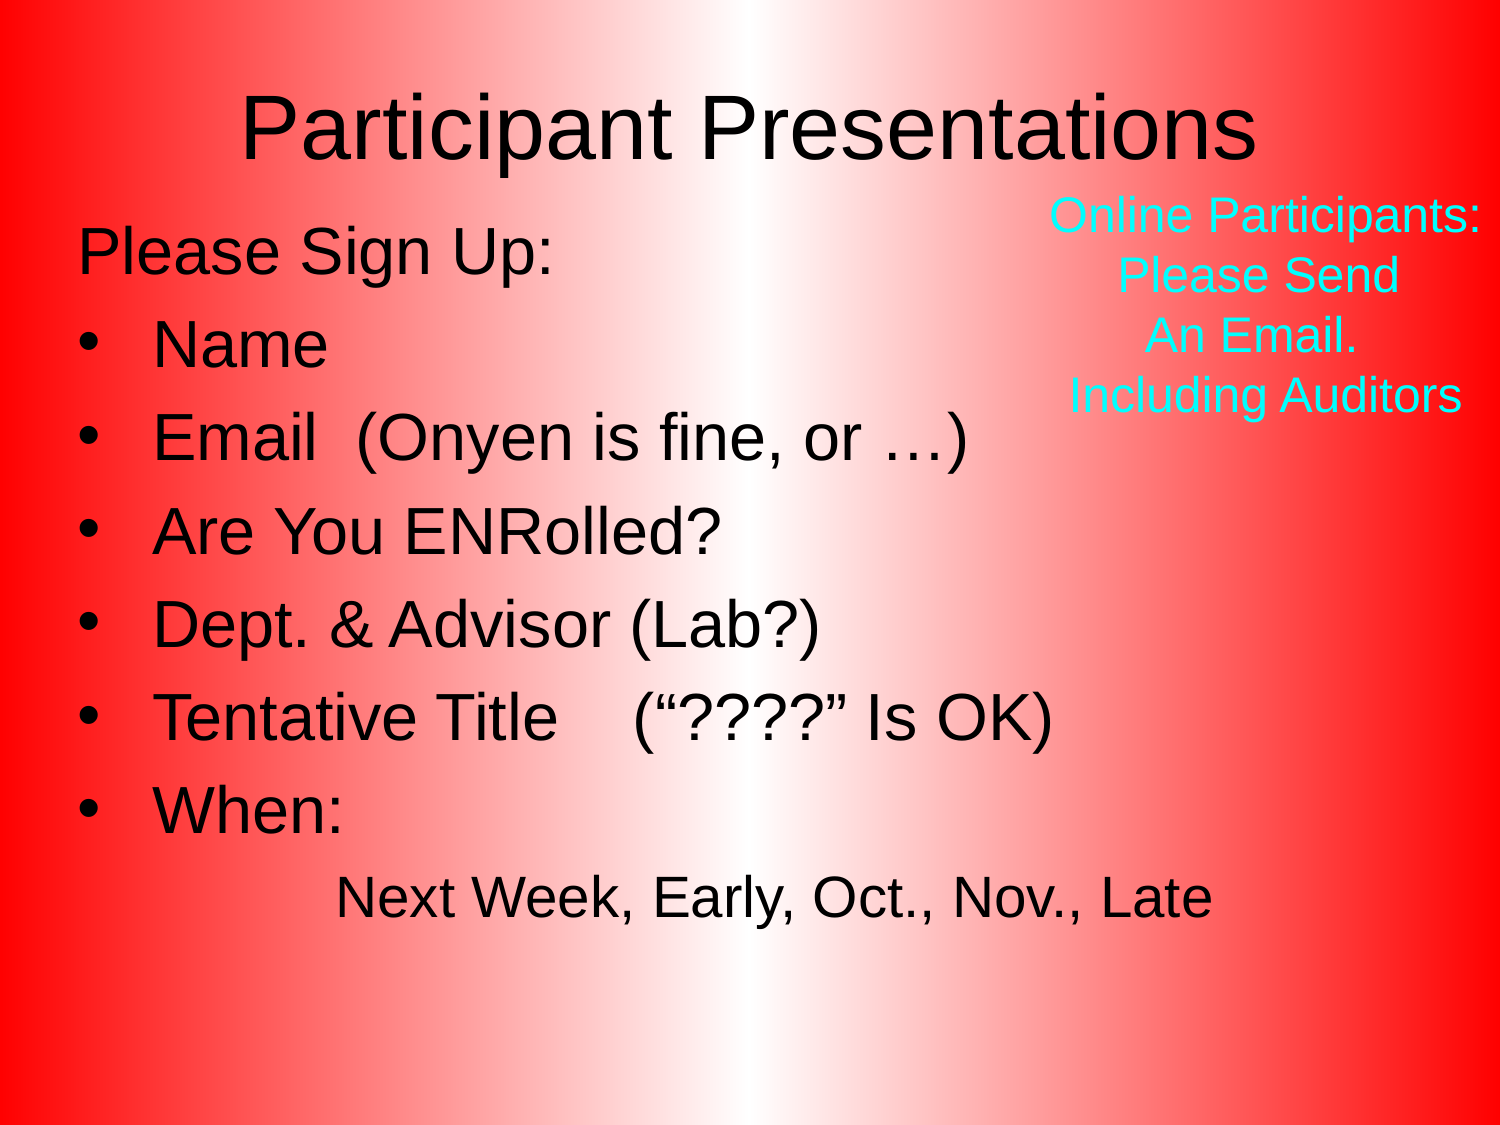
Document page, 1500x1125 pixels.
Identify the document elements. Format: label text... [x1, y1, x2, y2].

text_box Online Participants: Please Send An Email. Including Auditors [1034, 174, 1498, 430]
list Please Sign Up: Name Email (Onyen is fine, or …) Are You ENRolled? Dept. & Advisor (Lab?) Tentative Title (“????” Is OK) When: Next Week, Early, Oct., Nov., Late [62, 200, 1413, 1063]
title Participant Presentations [75, 45, 1425, 200]
